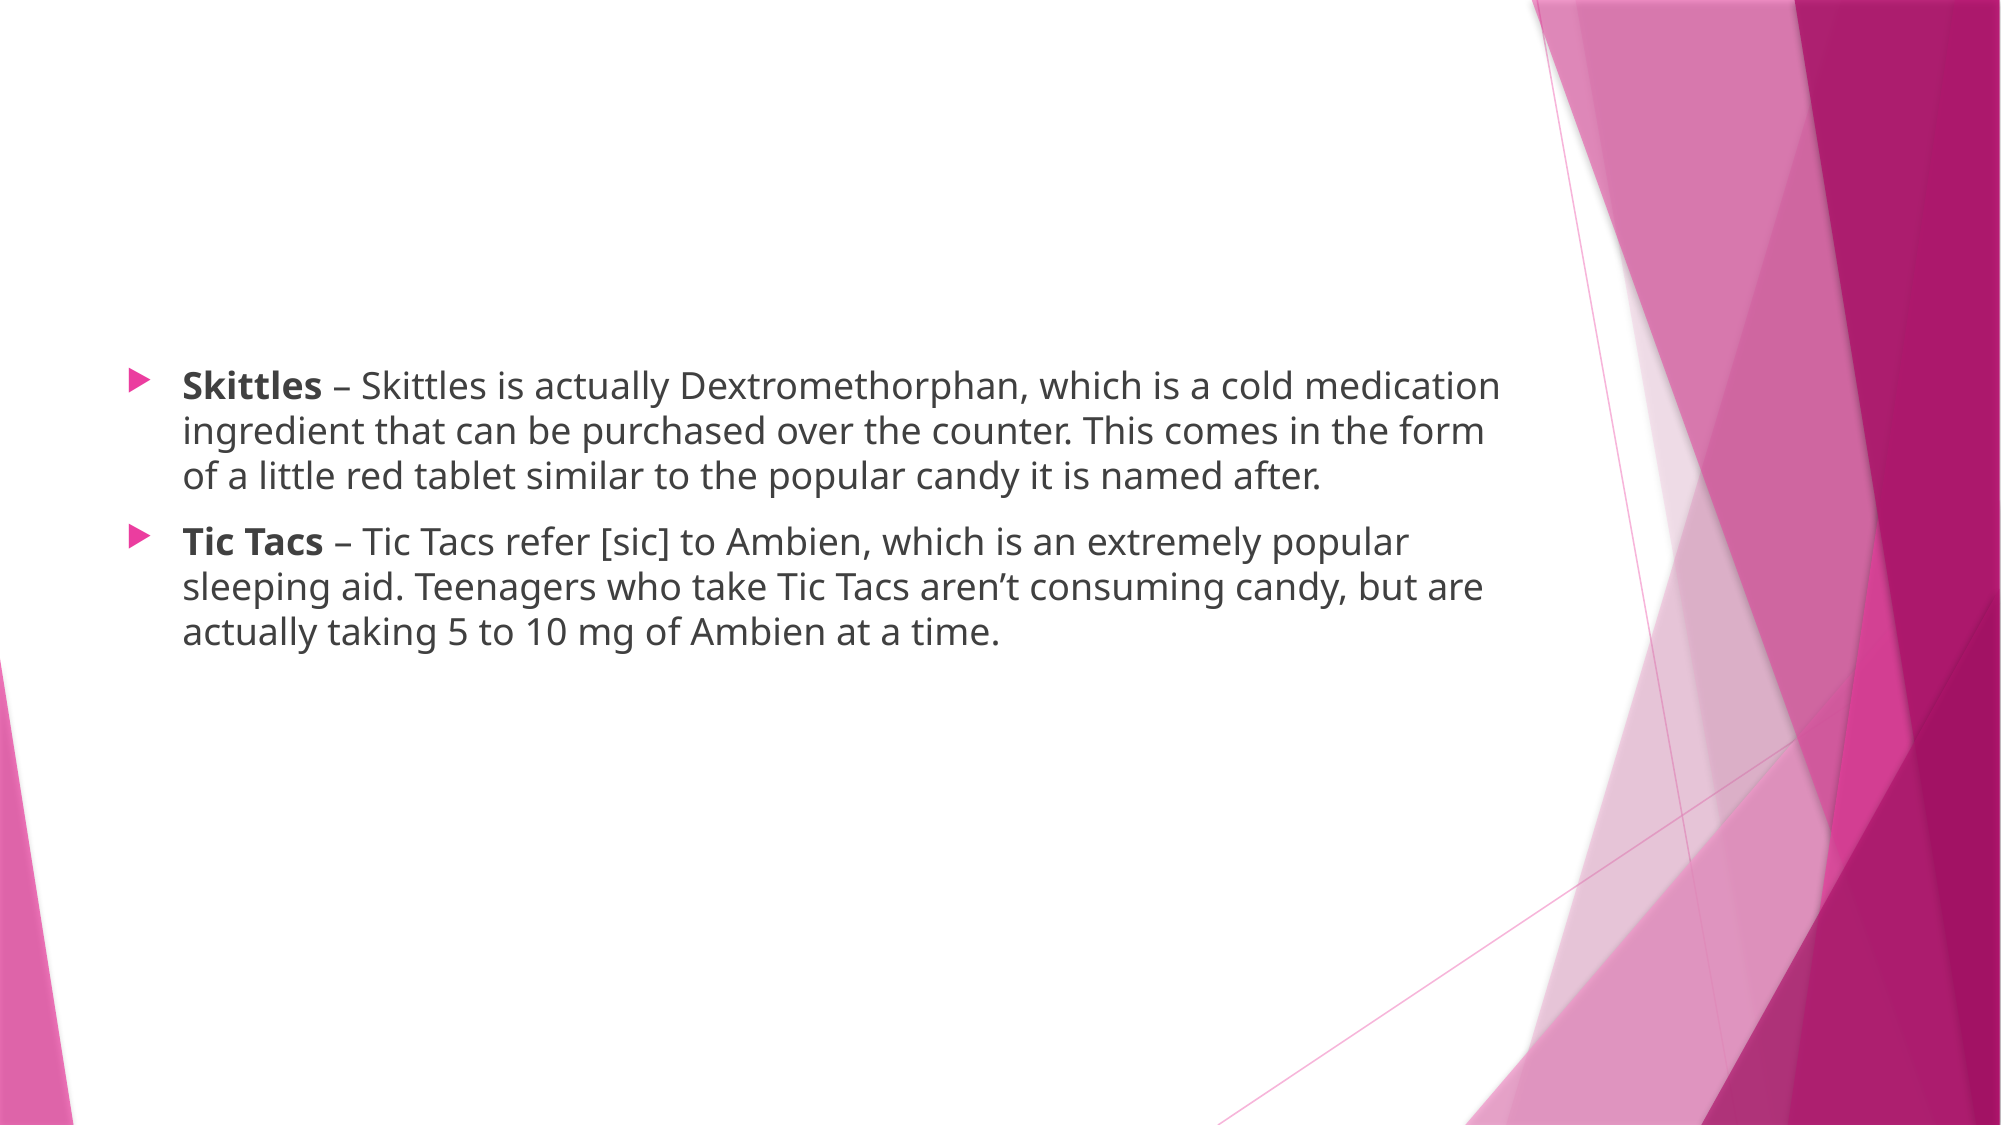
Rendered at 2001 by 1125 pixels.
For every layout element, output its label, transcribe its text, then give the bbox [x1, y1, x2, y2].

list Skittles – Skittles is actually Dextromethorphan, which is a cold medication ingredient that can be purchased over the counter. This comes in the form of a little red tablet similar to the popular candy it is named after. Tic Tacs – Tic Tacs refer [sic] to Ambien, which is an extremely popular sleeping aid. Teenagers who take Tic Tacs aren’t consuming candy, but are actually taking 5 to 10 mg of Ambien at a time. [111, 354, 1522, 992]
